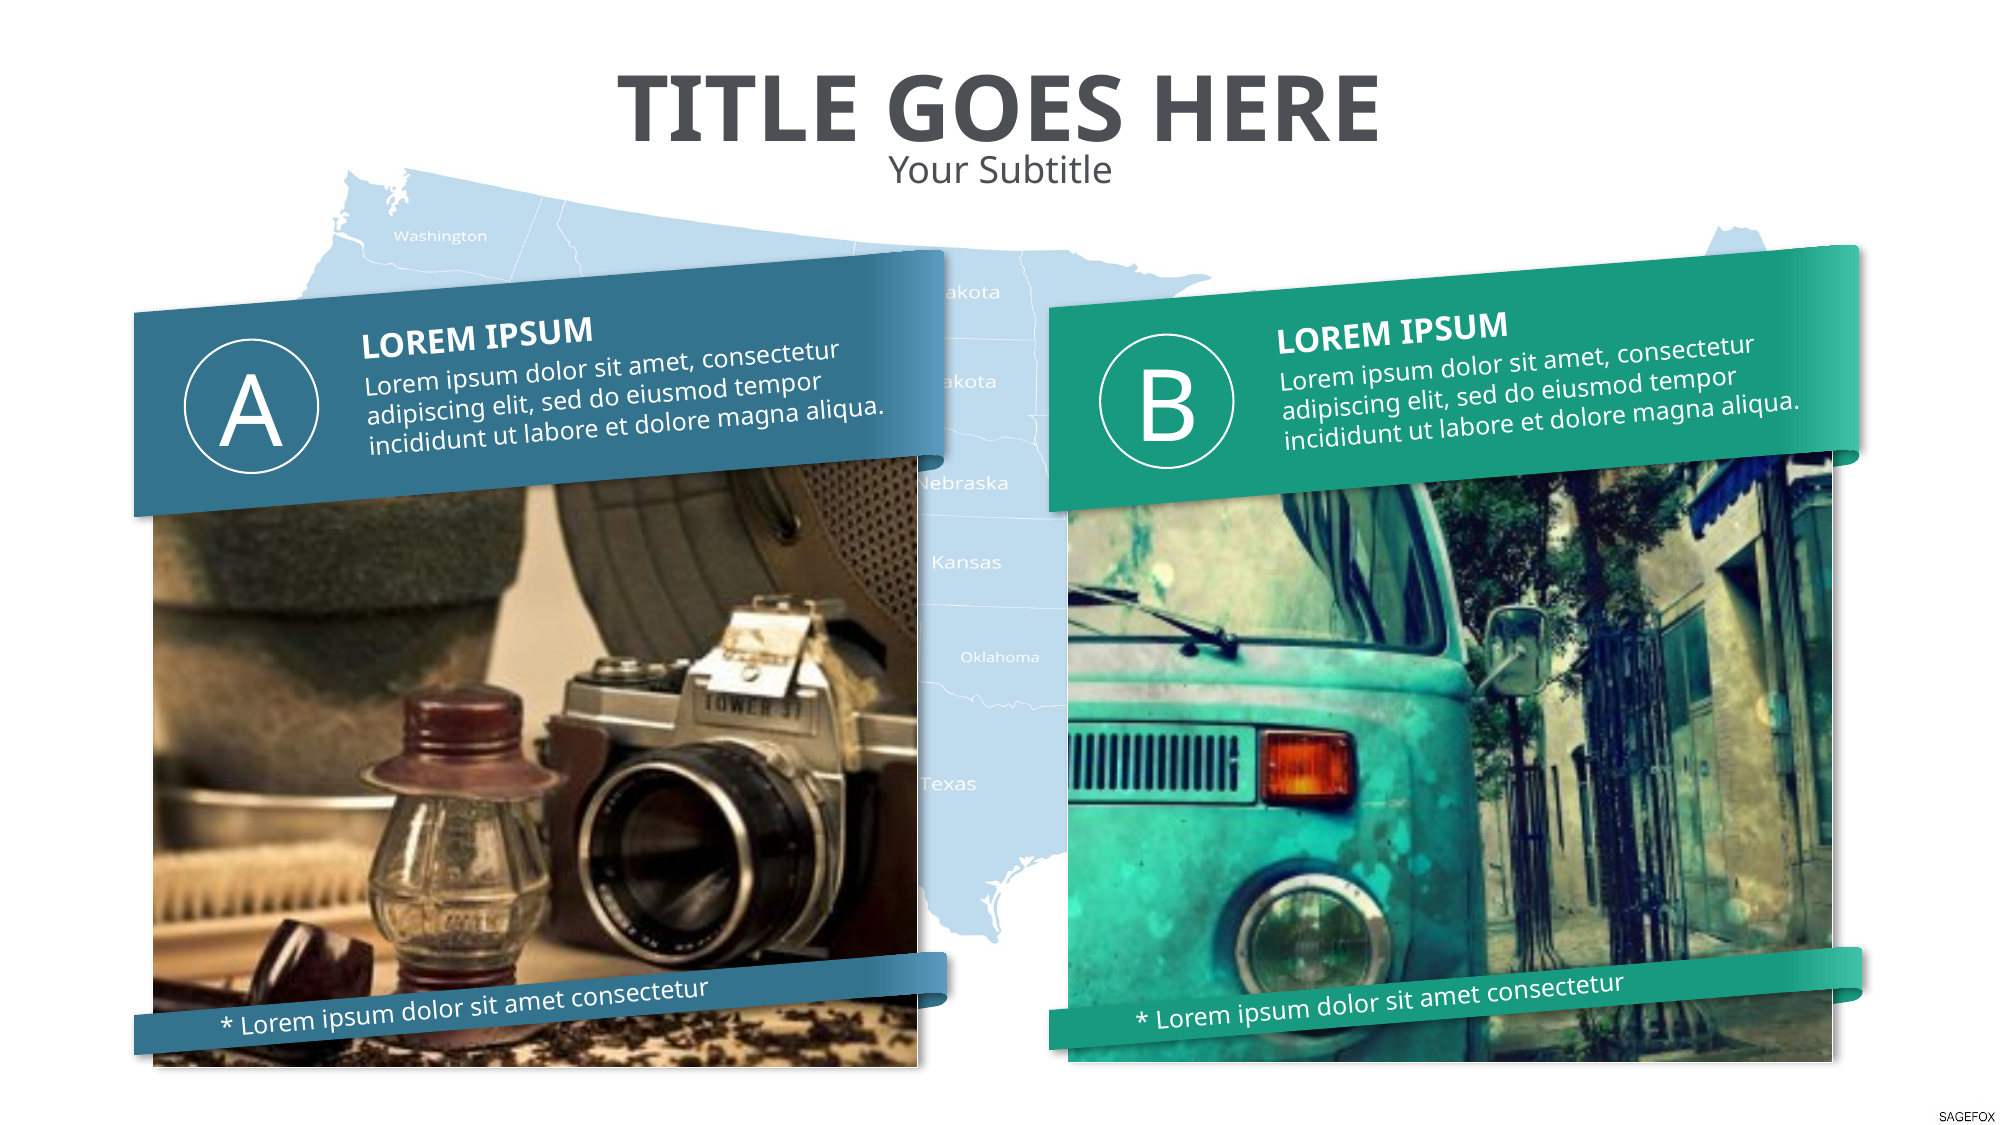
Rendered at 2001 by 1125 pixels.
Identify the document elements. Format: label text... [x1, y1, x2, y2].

text_box LOREM IPSUM Lorem ipsum dolor sit amet, consectetur adipiscing elit, sed do eiusmod tempor incididunt ut labore et dolore magna aliqua. [1264, 273, 1816, 462]
text_box B [1100, 334, 1234, 468]
text_box [930, 465, 941, 471]
text_box [133, 249, 945, 518]
text_box [152, 1004, 918, 1068]
text_box [1846, 999, 1858, 1003]
text_box [1846, 460, 1857, 465]
text_box [930, 1003, 943, 1008]
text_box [548, 42, 1452, 199]
text_box [1049, 947, 1863, 1051]
text_box * Lorem ipsum dolor sit amet consectetur [208, 960, 766, 1048]
text_box [133, 952, 948, 1056]
text_box * Lorem ipsum dolor sit amet consectetur [1123, 955, 1681, 1043]
picture [1936, 1111, 1997, 1125]
text_box LOREM IPSUM Lorem ipsum dolor sit amet, consectetur adipiscing elit, sed do eiusmod tempor incididunt ut labore et dolore magna aliqua. [348, 278, 901, 467]
text_box [1067, 461, 1833, 1007]
text_box [152, 466, 918, 1011]
text_box A [184, 339, 319, 473]
text_box [1067, 1000, 1833, 1063]
text_box [1049, 244, 1860, 513]
